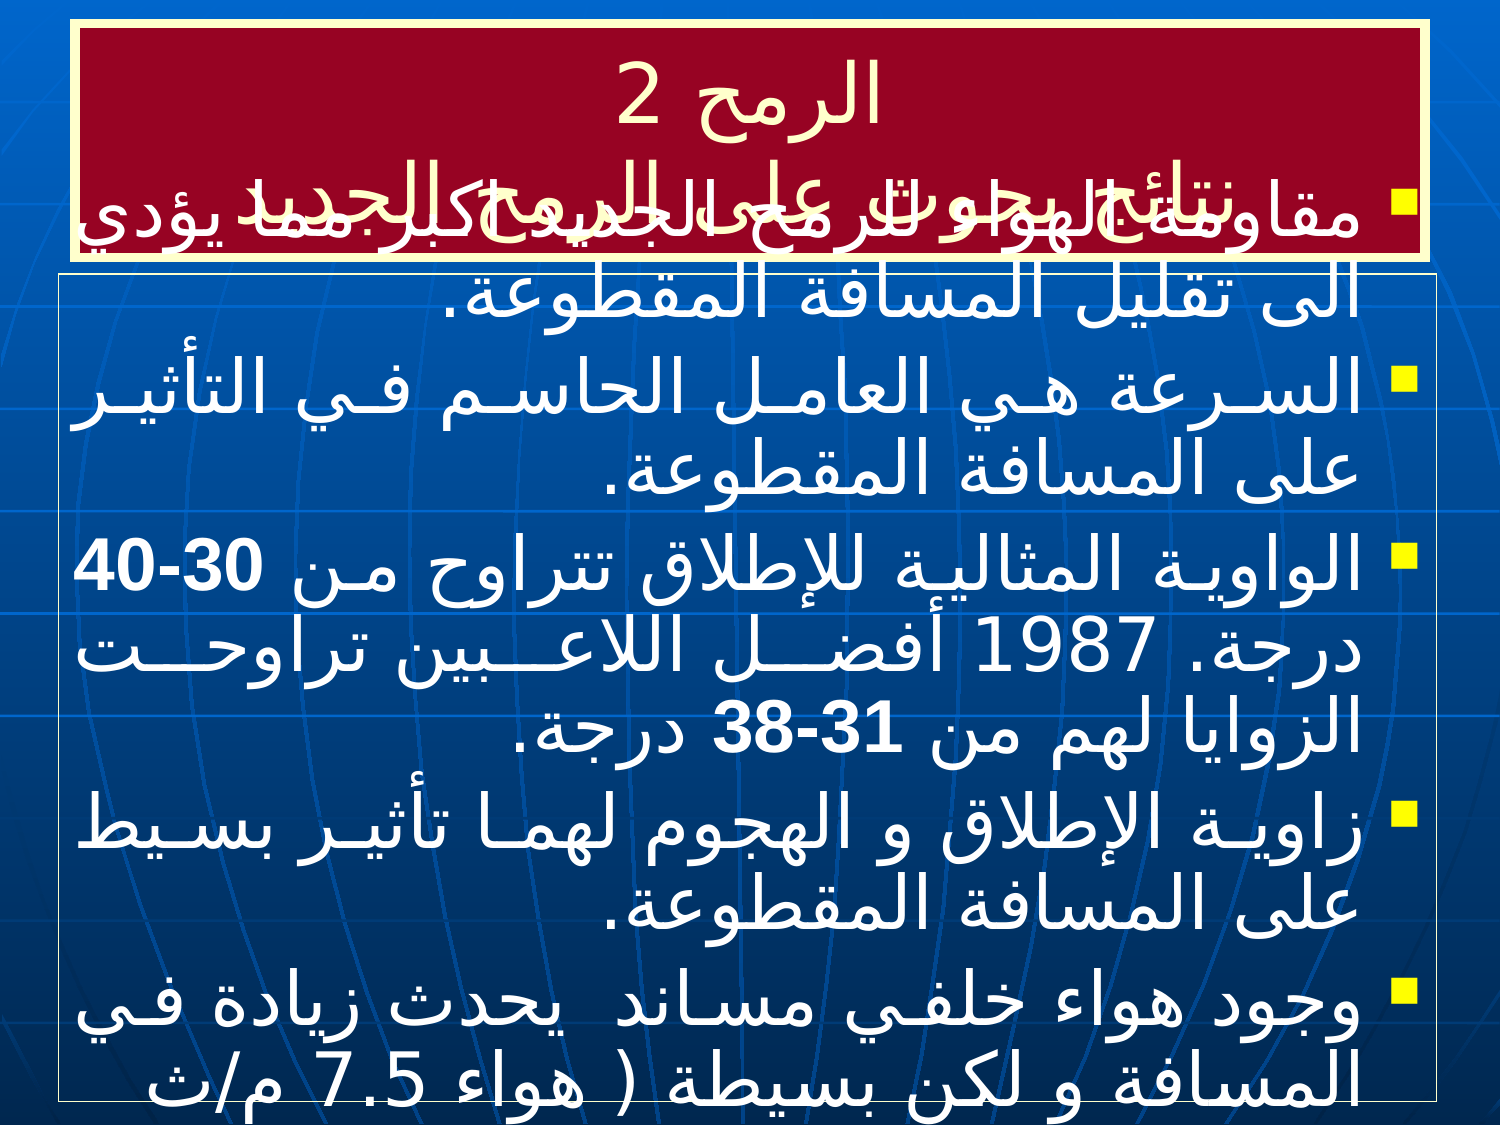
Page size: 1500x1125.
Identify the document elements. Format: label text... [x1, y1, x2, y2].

list مقاومة الهواء للرمح الجديد اكبر مما يؤدي الى تقليل المسافة المقطوعة. السرعة هي العامل الحاسم في التأثير على المسافة المقطوعة. الواوية المثالية للإطلاق تتراوح من 30-40 درجة. 1987 أفضل اللاعبين تراوحت الزوايا لهم من 31-38 درجة. زاوية الإطلاق و الهجوم لهما تأثير بسيط على المسافة المقطوعة. وجود هواء خلفي مساند يحدث زيادة في المسافة و لكن بسيطة ( هواء 7.5 م/ث زيادة 0.67م). [58, 273, 1437, 1102]
title الرمح 2 نتائج بحوث على الرمح الجديد [70, 19, 1430, 262]
